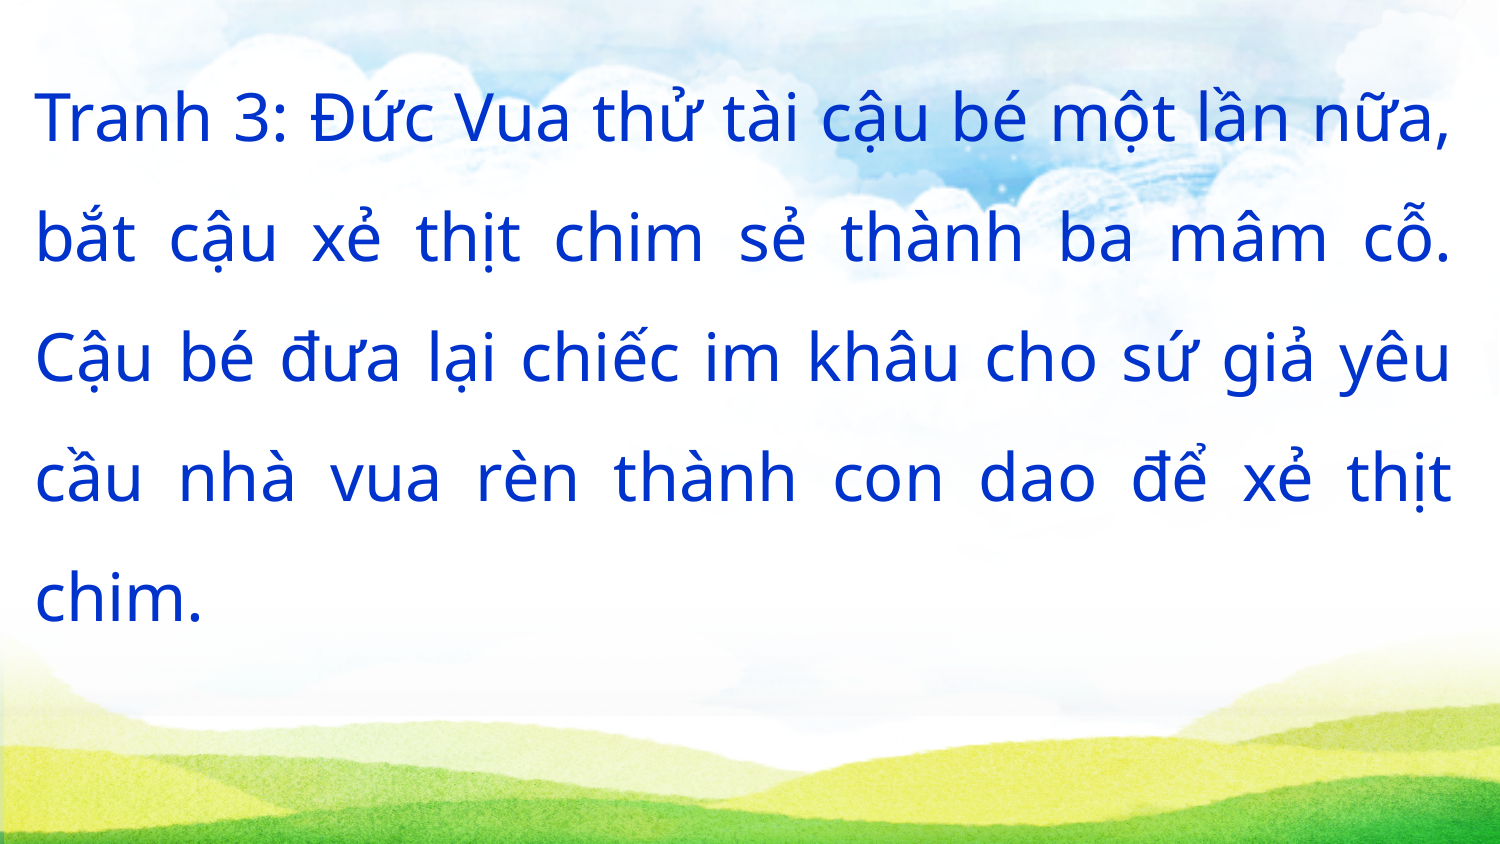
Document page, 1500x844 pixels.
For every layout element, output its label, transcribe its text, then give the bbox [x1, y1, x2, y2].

picture [0, 0, 1500, 844]
text_box Tranh 3: Đức Vua thử tài cậu bé một lần nữa, bắt cậu xẻ thịt chim sẻ thành ba mâm cỗ. Cậu bé đưa lại chiếc im khâu cho sứ giả yêu cầu nhà vua rèn thành con dao để xẻ thịt chim. [19, 27, 1470, 642]
